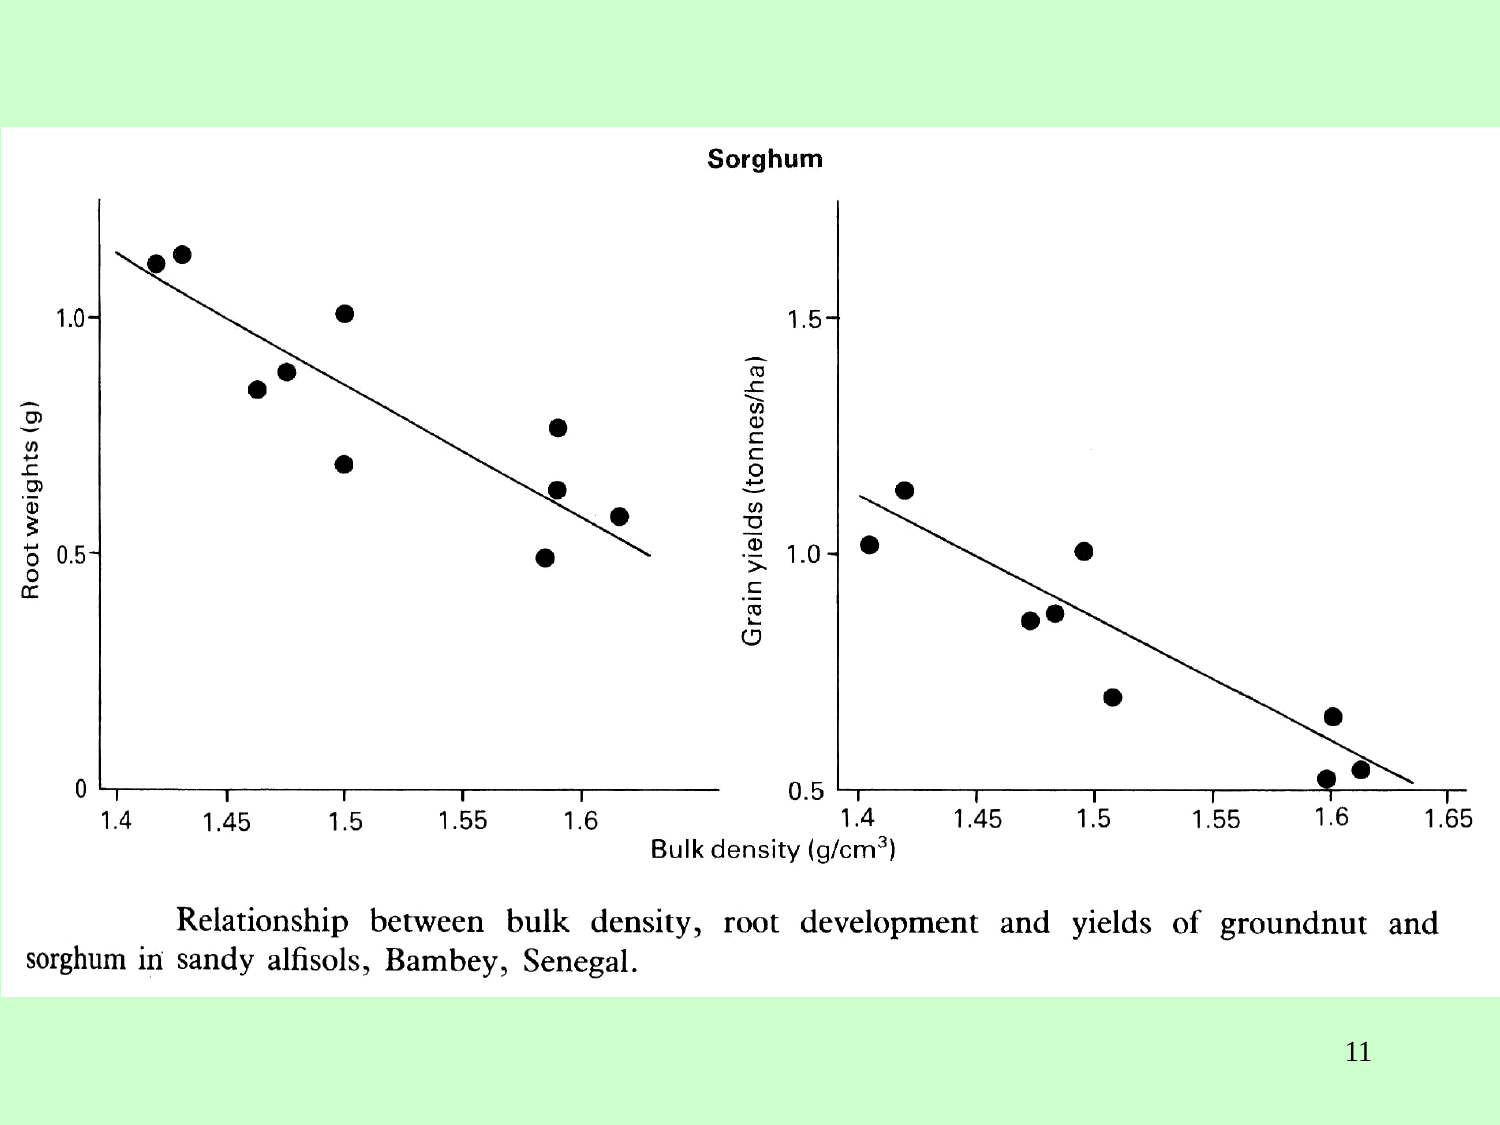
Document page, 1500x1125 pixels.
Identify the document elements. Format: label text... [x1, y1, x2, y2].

slide_number 11 [1074, 1025, 1388, 1100]
picture [0, 127, 1500, 997]
